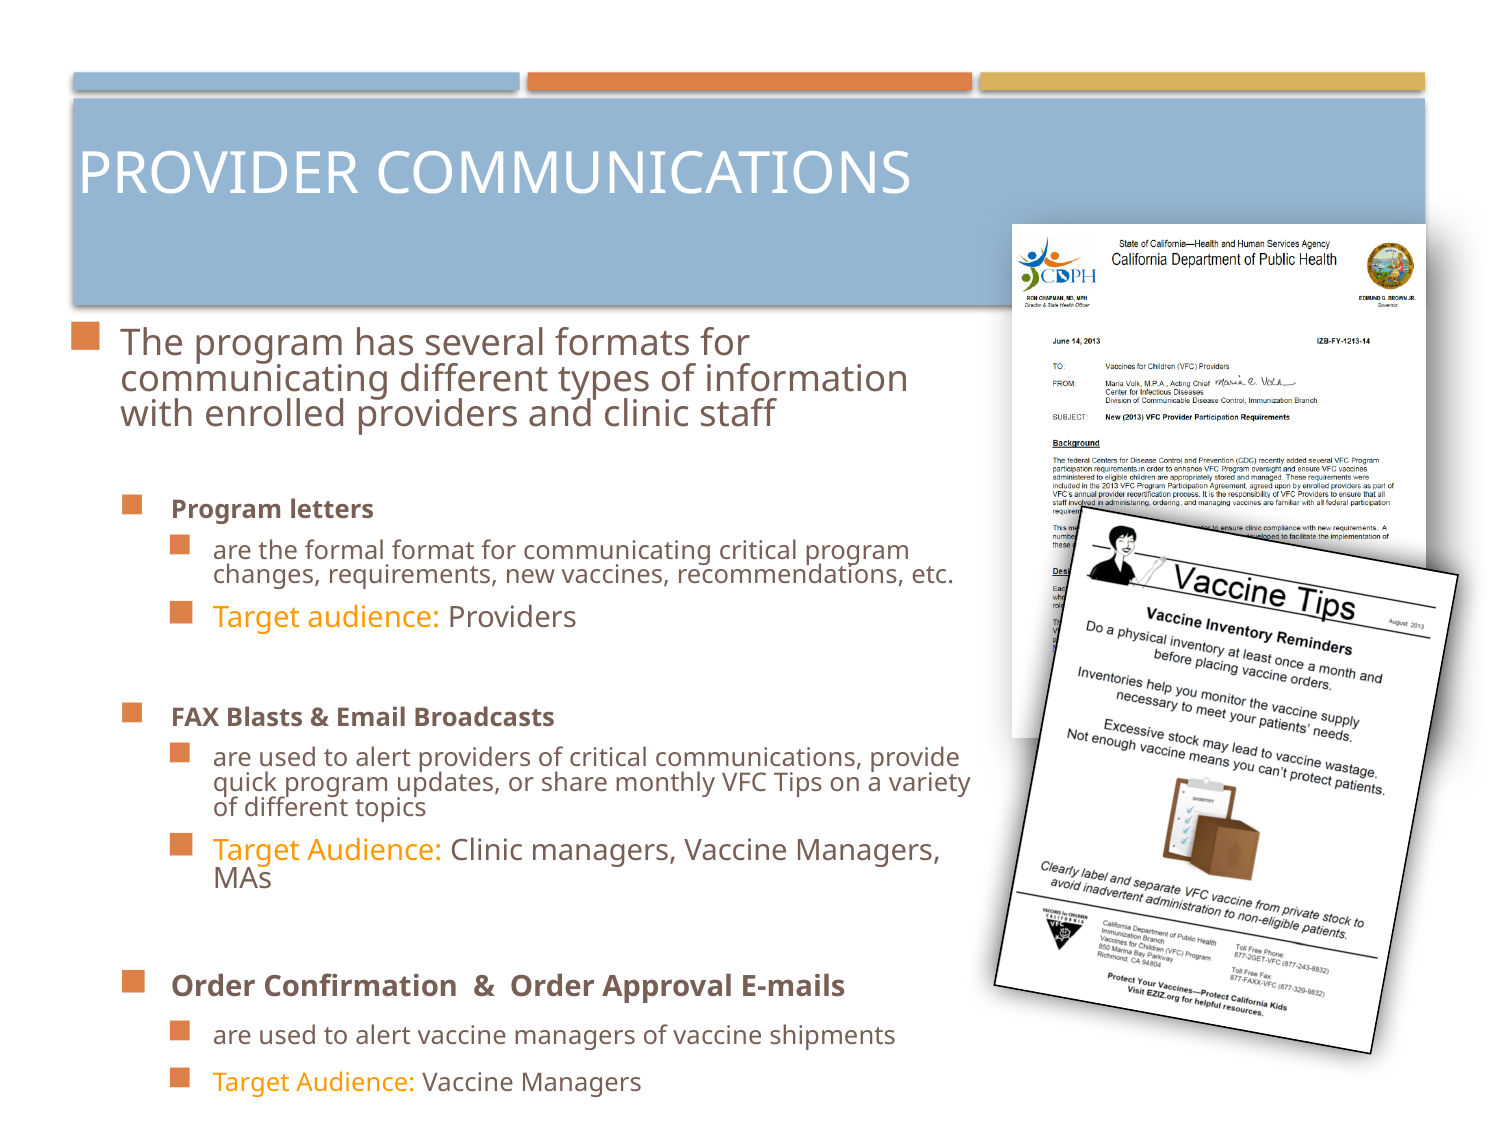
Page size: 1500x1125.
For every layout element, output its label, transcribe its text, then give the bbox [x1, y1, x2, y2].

title Provider Communications [62, 24, 1413, 213]
picture [997, 224, 1456, 1052]
list The program has several formats for communicating different types of information with enrolled providers and clinic staff Program letters are the formal format for communicating critical program changes, requirements, new vaccines, recommendations, etc. Target audience: Providers FAX Blasts & Email Broadcasts are used to alert providers of critical communications, provide quick program updates, or share monthly VFC Tips on a variety of different topics Target Audience: Clinic managers, Vaccine Managers, MAs Order Confirmation & Order Approval E-mails are used to alert vaccine managers of vaccine shipments Target Audience: Vaccine Managers [57, 320, 996, 1108]
